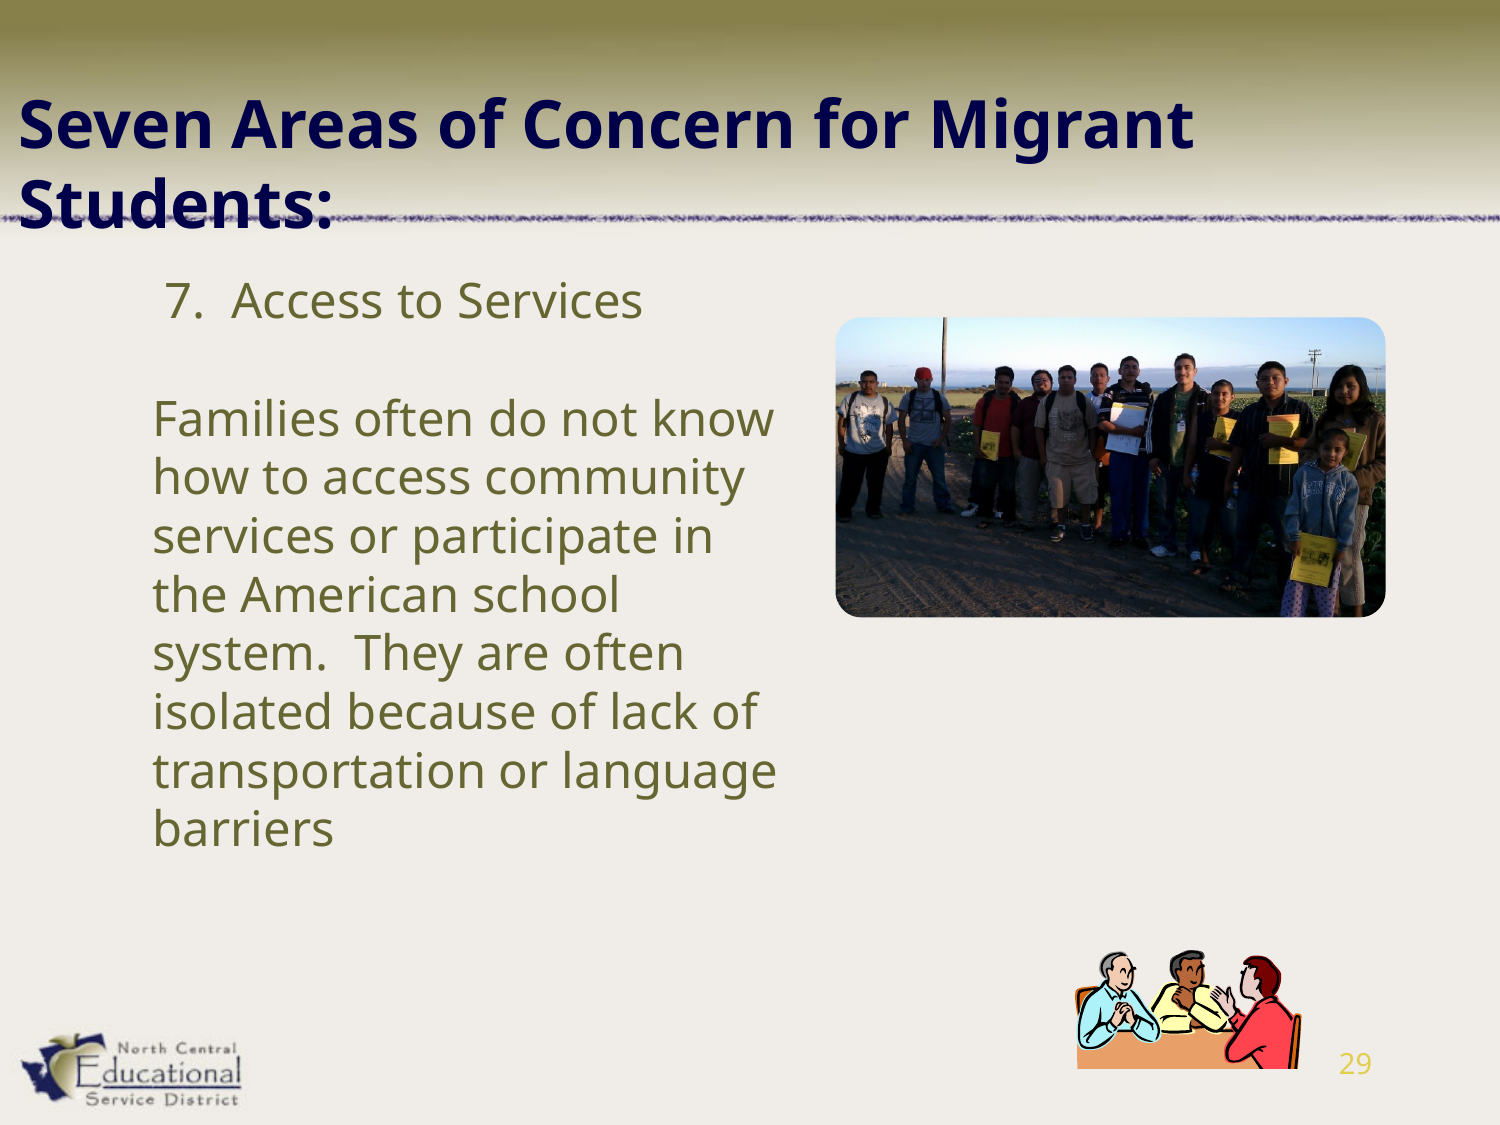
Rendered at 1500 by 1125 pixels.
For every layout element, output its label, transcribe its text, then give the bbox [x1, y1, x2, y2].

title Seven Areas of Concern for Migrant Students: [3, 112, 1479, 211]
list 7. Access to Services Families often do not know how to access community services or participate in the American school system. They are often isolated because of lack of transportation or language barriers [137, 262, 800, 914]
slide_number 29 [1200, 1037, 1388, 1113]
picture [0, 0, 1500, 1125]
